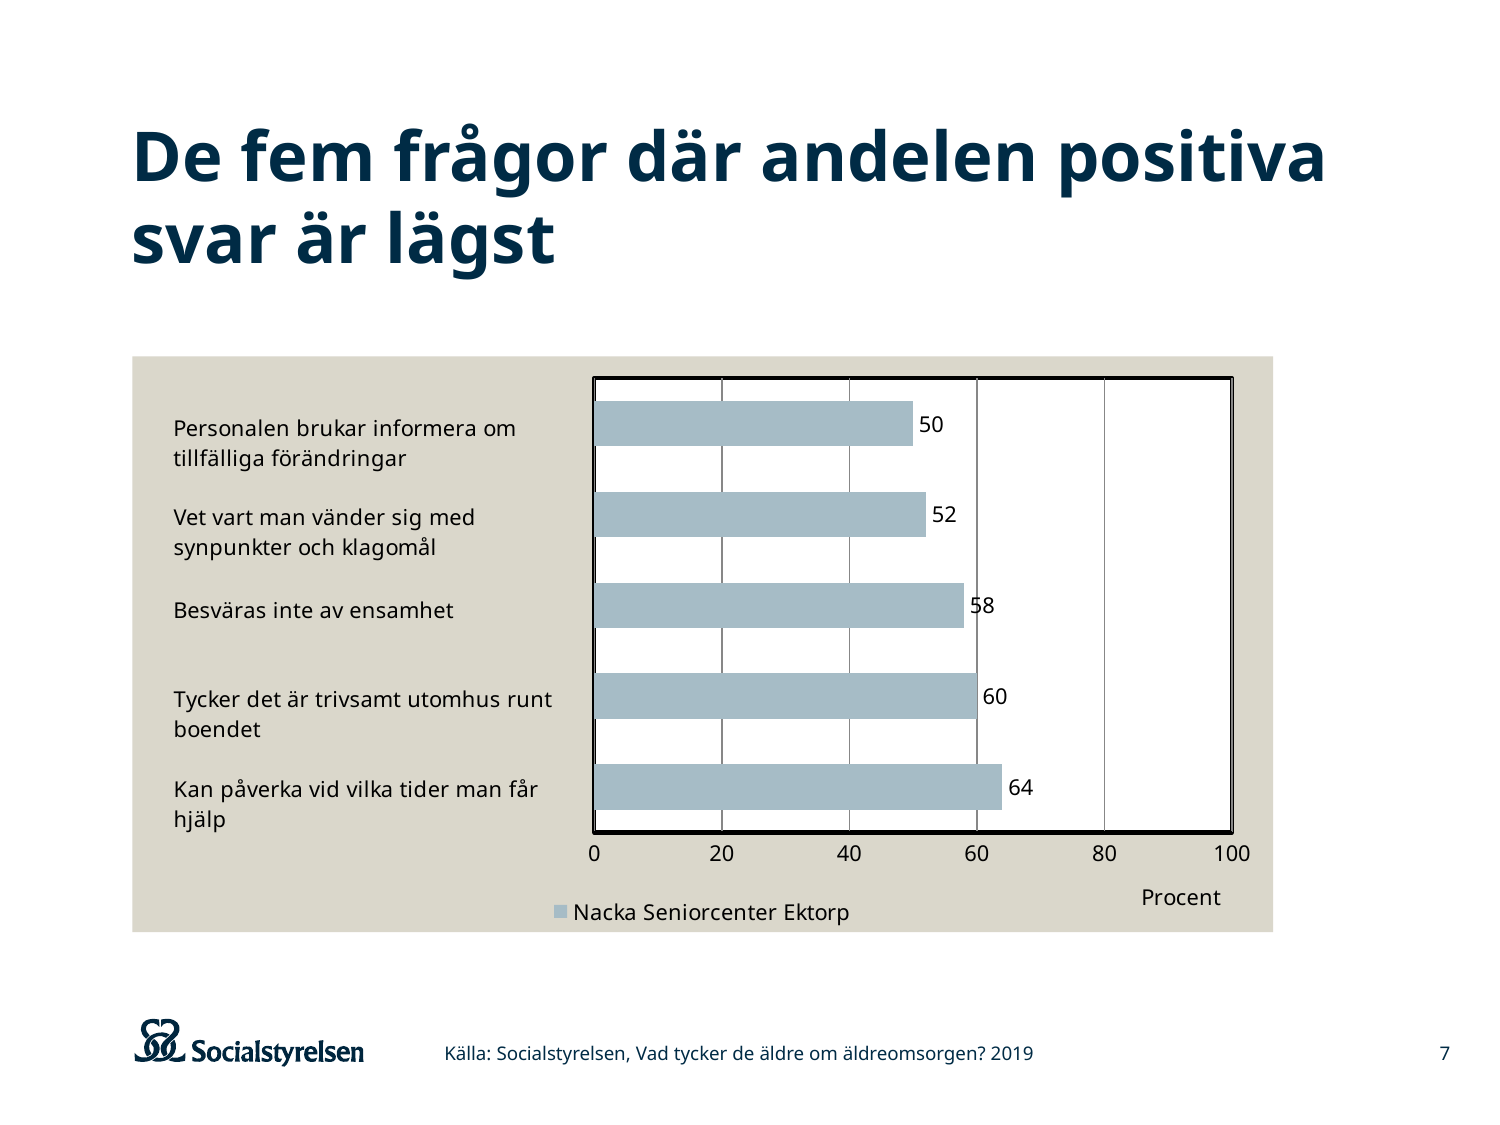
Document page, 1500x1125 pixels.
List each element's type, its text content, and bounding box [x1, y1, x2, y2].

chart [132, 356, 1274, 933]
slide_number 7 [1379, 1032, 1451, 1077]
title De fem frågor där andelen positiva svar är lägst [131, 112, 1457, 326]
footer Källa: Socialstyrelsen, Vad tycker de äldre om äldreomsorgen? 2019 [444, 1032, 1110, 1077]
